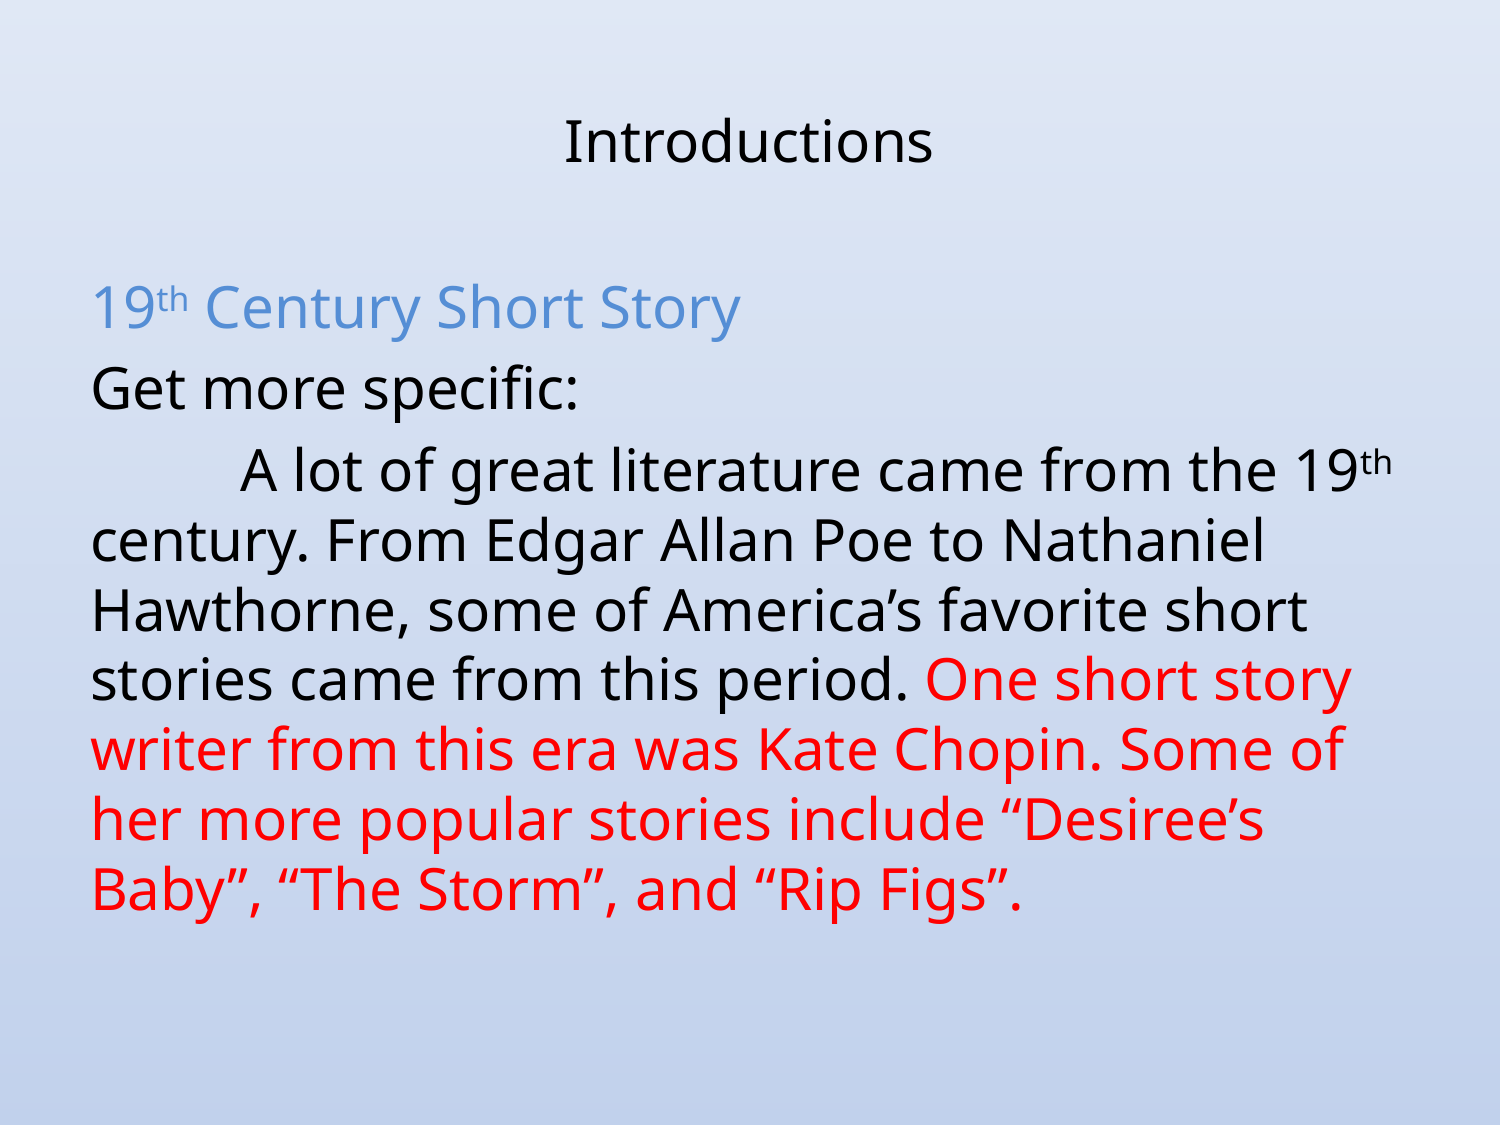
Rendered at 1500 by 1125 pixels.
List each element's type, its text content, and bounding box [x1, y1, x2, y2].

title Introductions [75, 45, 1425, 233]
list 19th Century Short Story Get more specific: A lot of great literature came from the 19th century. From Edgar Allan Poe to Nathaniel Hawthorne, some of America’s favorite short stories came from this period. One short story writer from this era was Kate Chopin. Some of her more popular stories include “Desiree’s Baby”, “The Storm”, and “Rip Figs”. [75, 262, 1425, 1005]
